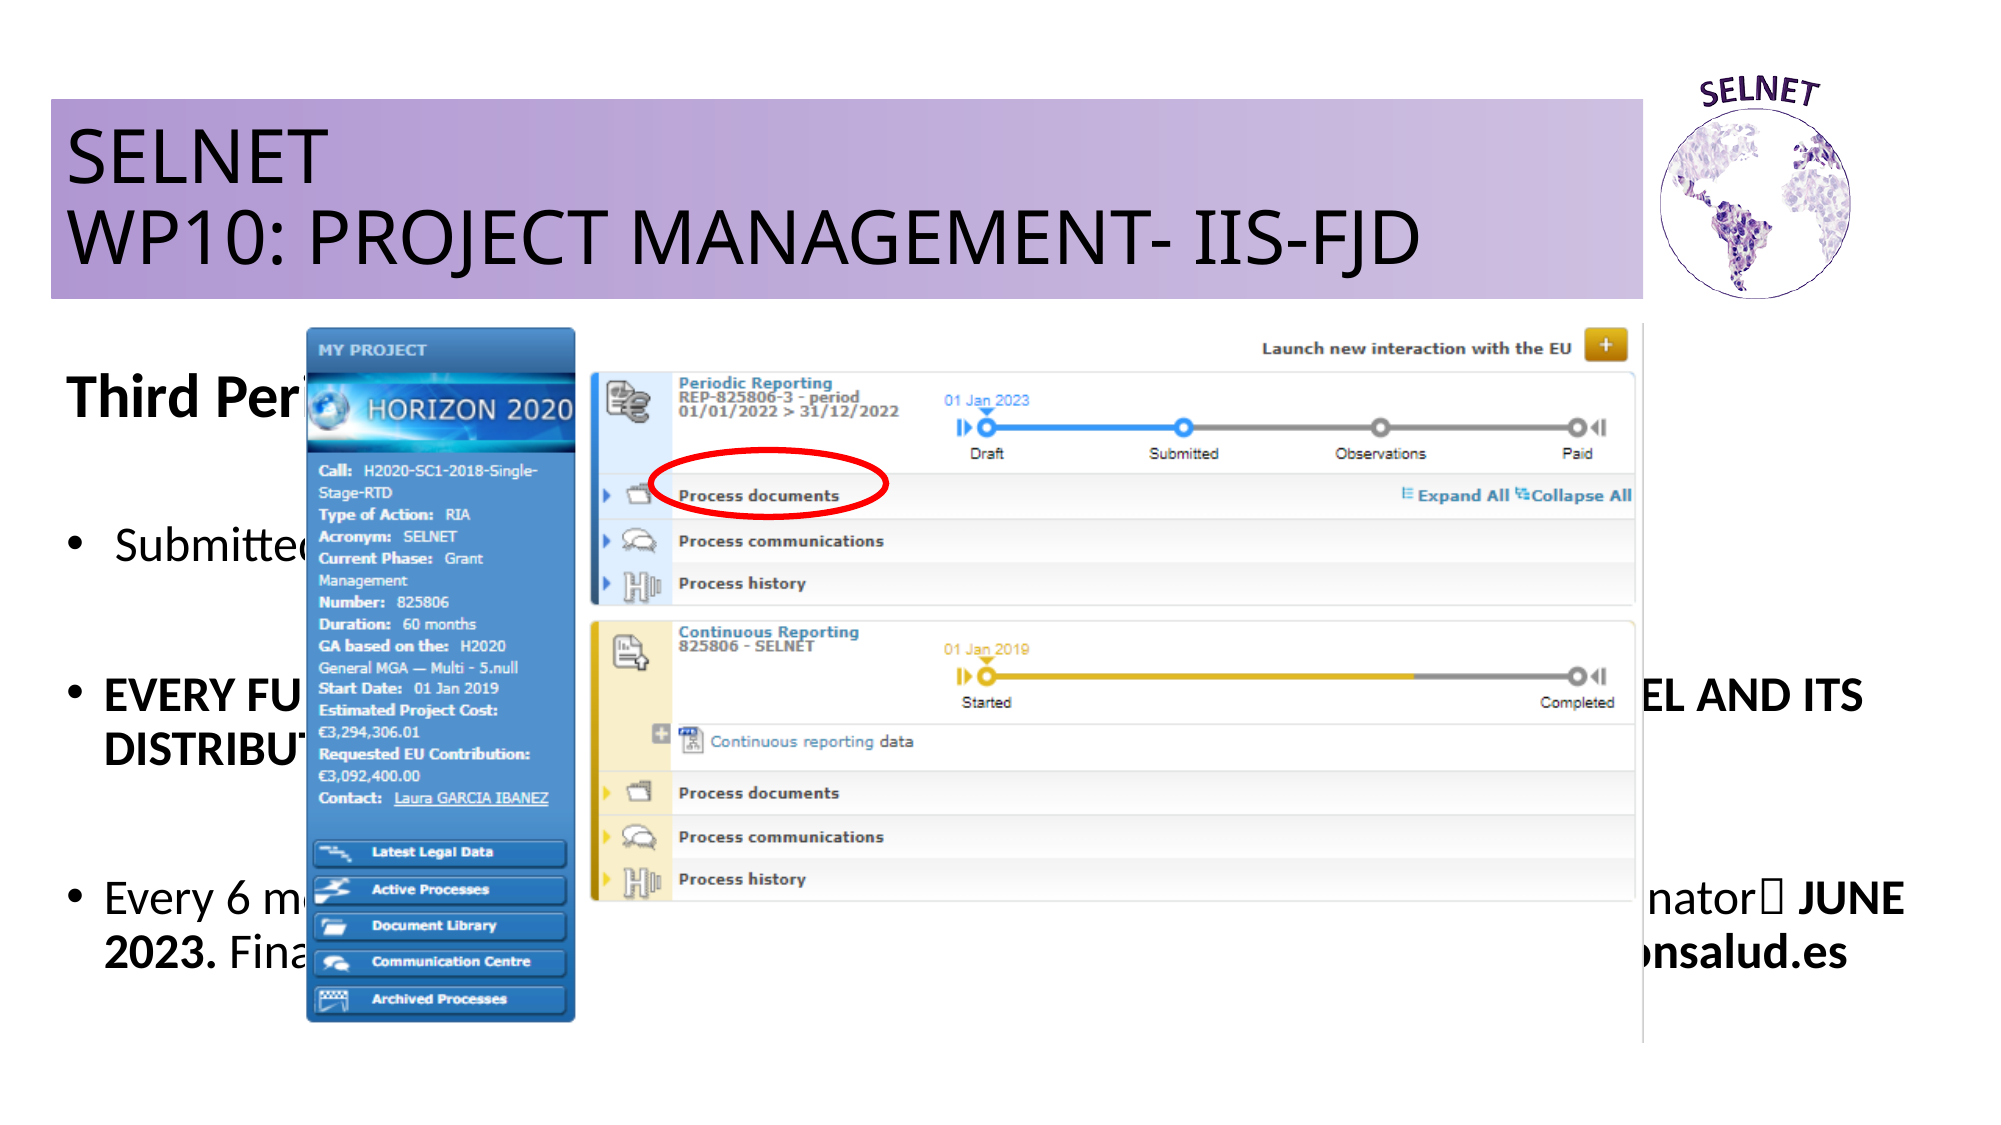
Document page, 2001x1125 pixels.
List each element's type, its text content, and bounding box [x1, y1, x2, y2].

list Third Period Report: Submitted on 27/02/2023. Check in the EU platform. EVERY FUNDED PARTNER HAS TO FORESEE ITS OWN BUDGET FOR PERSONEL AND ITS DISTRIBUTION IN PERSON-MONTH Every 6 months an update of the financial status has to be sent to the coordinator JUNE 2023. Financial and administrative Manager IIS-FJD: cristina.roldanm@quironsalud.es [51, 356, 1967, 1079]
picture [1643, 75, 1867, 299]
text_box SELNET WP10: PROJECT MANAGEMENT- IIS-FJD [51, 99, 1643, 299]
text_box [305, 323, 1644, 1043]
